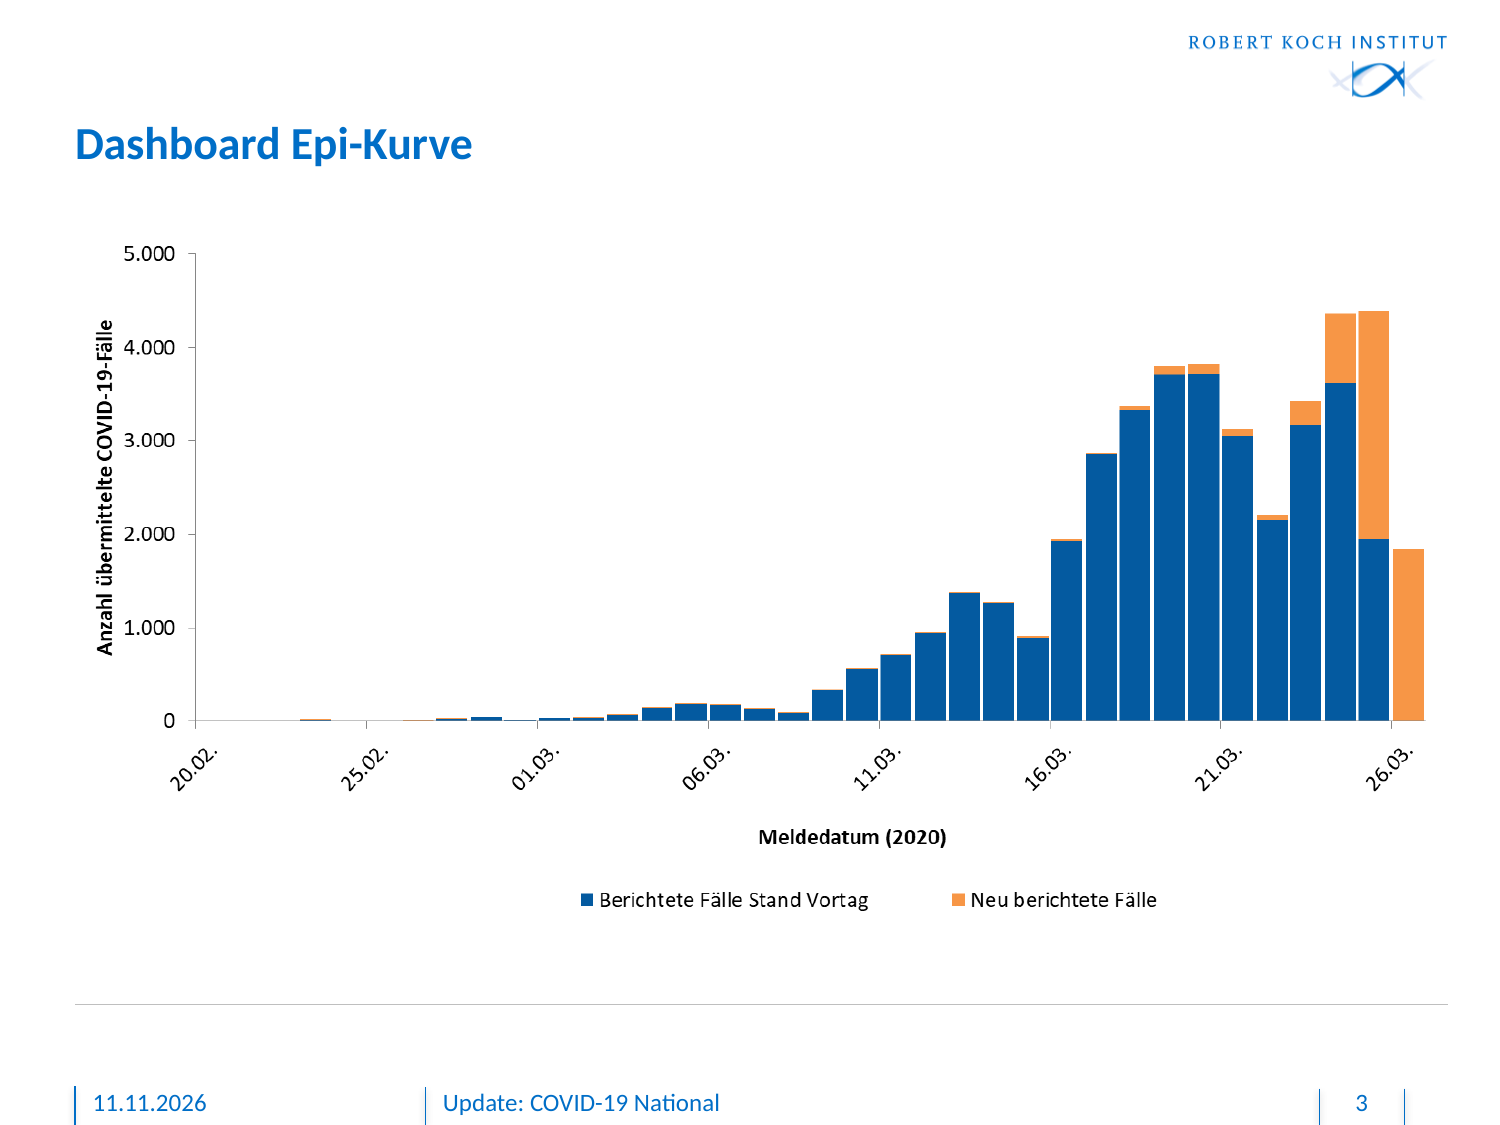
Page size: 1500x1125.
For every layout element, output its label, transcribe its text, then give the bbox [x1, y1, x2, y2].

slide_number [92, 1086, 398, 1119]
footer Update: COVID-19 National [442, 1086, 1293, 1119]
picture [74, 212, 1449, 1005]
slide_number 3 [1321, 1086, 1403, 1119]
picture [1182, 29, 1454, 109]
title Dashboard Epi-Kurve [75, 113, 1403, 170]
